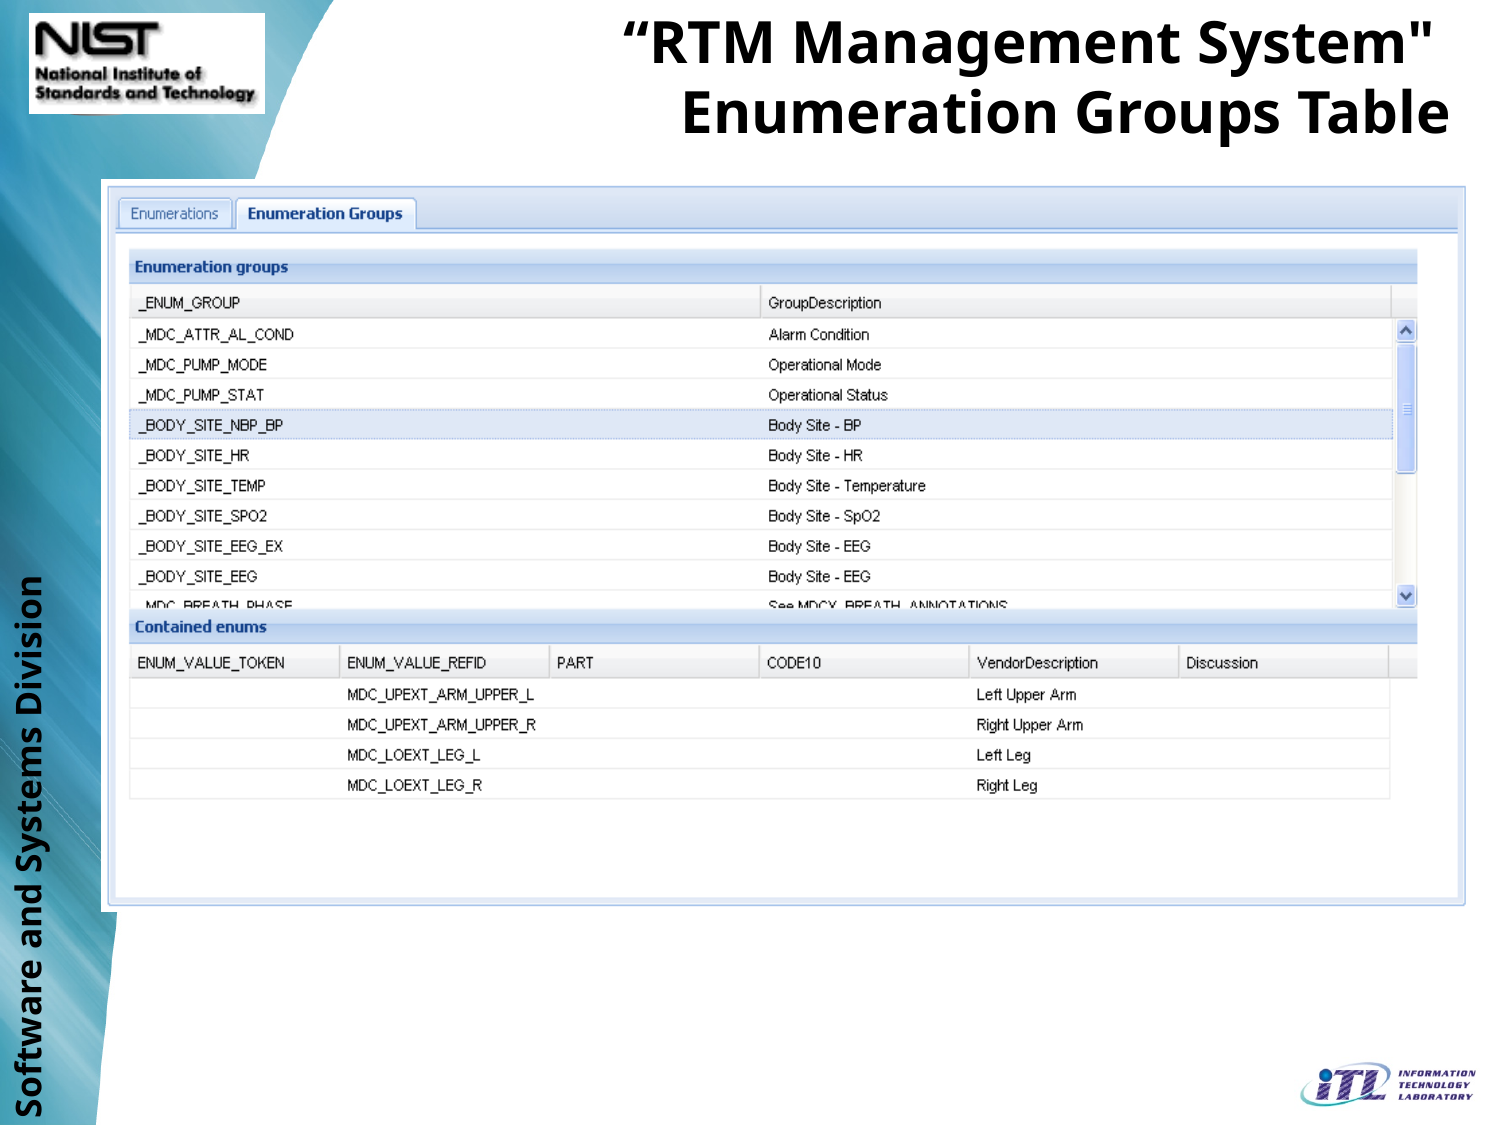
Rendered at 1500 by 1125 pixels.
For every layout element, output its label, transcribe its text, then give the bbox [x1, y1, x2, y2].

picture [0, 0, 1470, 1125]
picture [1294, 1057, 1482, 1111]
text_box “RTM Management System" Enumeration Groups Table [279, 20, 1466, 131]
